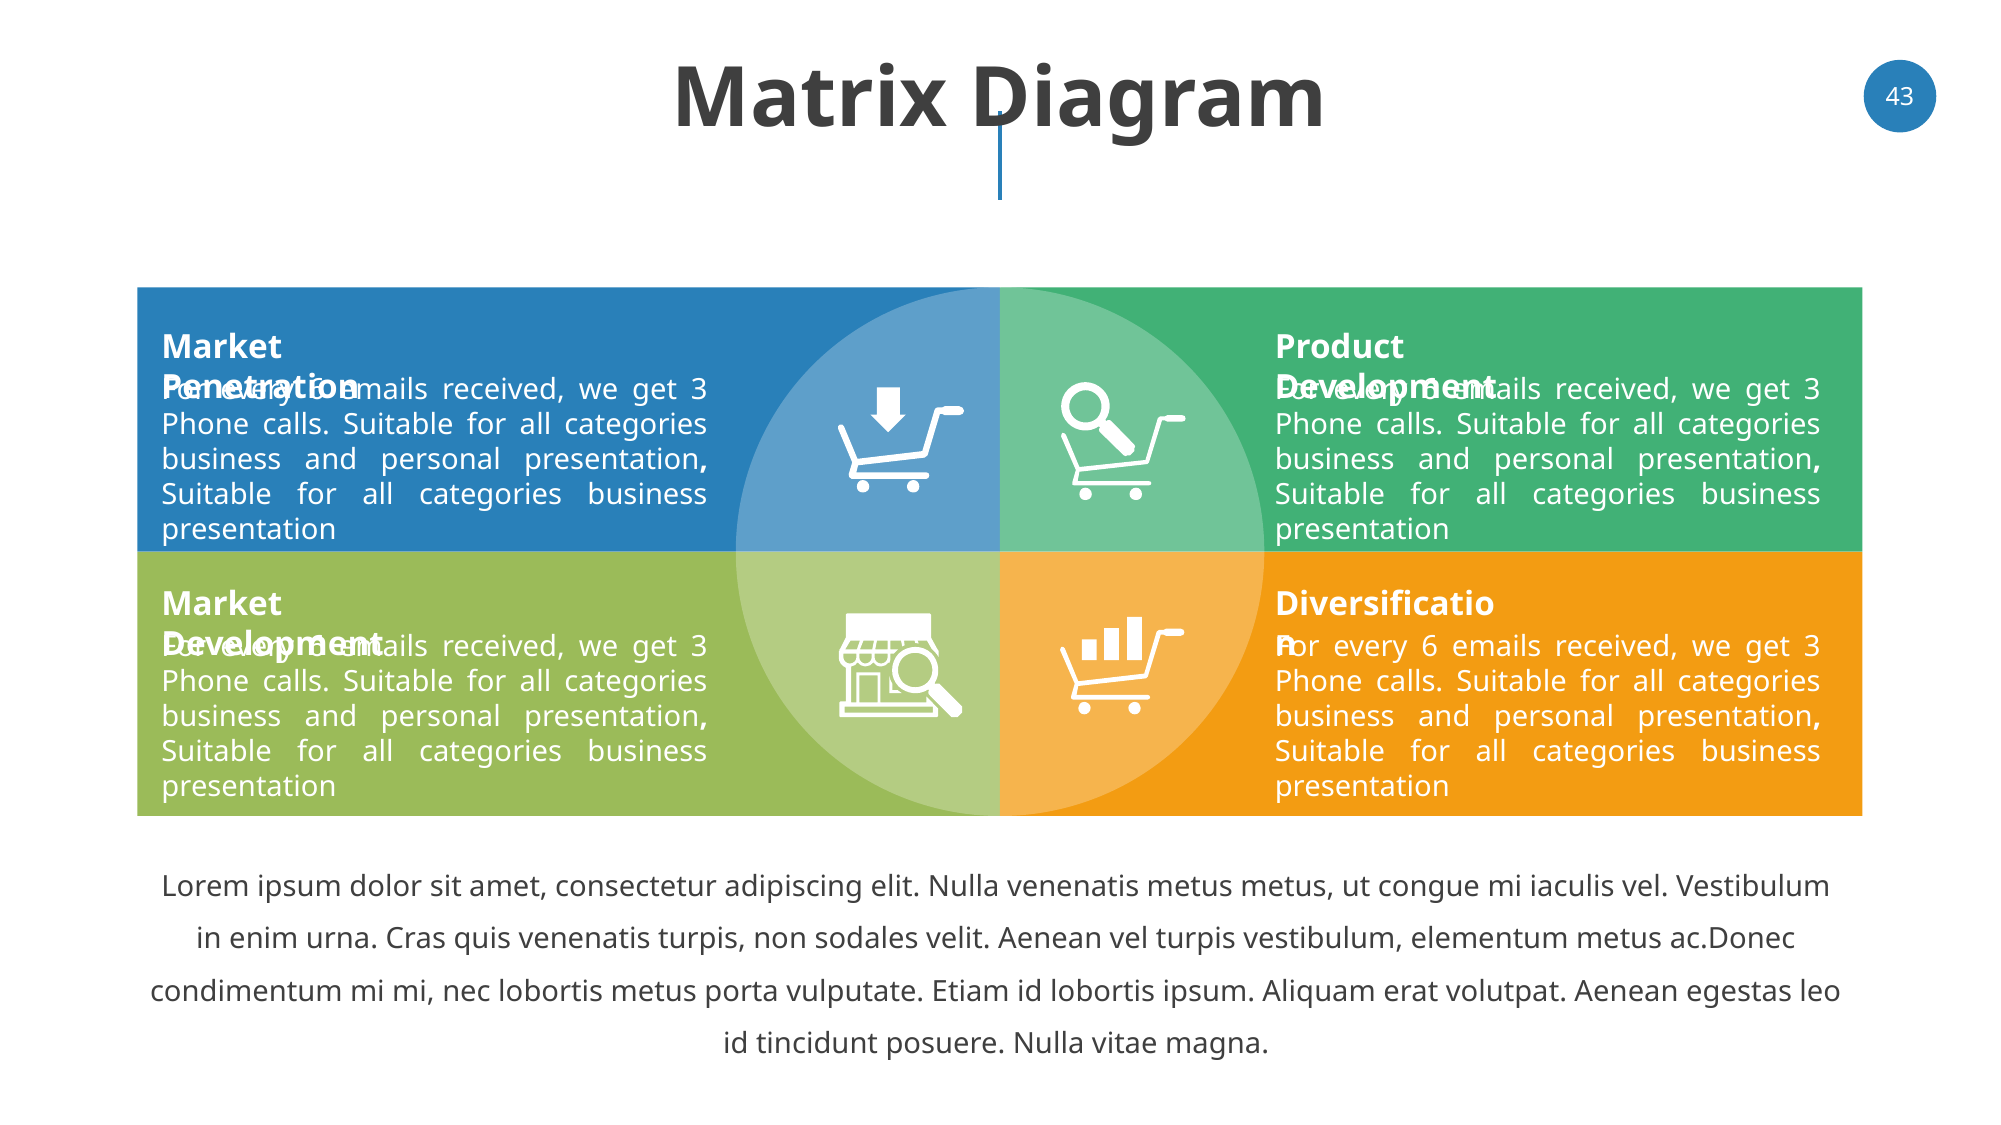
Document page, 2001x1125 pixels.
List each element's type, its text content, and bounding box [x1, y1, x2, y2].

text_box [1128, 701, 1141, 715]
title Matrix Diagram [137, 29, 1863, 171]
text_box [1060, 628, 1185, 700]
slide_number 43 [1847, 67, 1953, 128]
text_box [838, 613, 939, 718]
text_box [1061, 382, 1136, 457]
text_box [1079, 487, 1092, 501]
text_box [906, 480, 920, 493]
text_box [1078, 701, 1091, 715]
text_box [838, 406, 965, 479]
text_box [870, 387, 906, 433]
text_box [892, 646, 963, 718]
text_box [1061, 415, 1186, 486]
text_box Market Development [146, 575, 504, 670]
text_box [1024, 551, 1863, 816]
text_box [137, 551, 976, 816]
text_box Diversification [1259, 575, 1521, 670]
text_box [1129, 487, 1142, 501]
text_box [856, 480, 870, 493]
text_box For every 6 emails received, we get 3 Phone calls. Suitable for all categories business and personal presentation, Suitable for all categories business presentation [1259, 362, 1837, 553]
text_box Product Development [1259, 318, 1630, 413]
text_box For every 6 emails received, we get 3 Phone calls. Suitable for all categories business and personal presentation, Suitable for all categories business presentation [146, 362, 723, 553]
text_box Lorem ipsum dolor sit amet, consectetur adipiscing elit. Nulla venenatis metus metus, ut congue mi iaculis vel. Vestibulum in enim urna. Cras quis venenatis turpis, non sodales velit. Aenean vel turpis vestibulum, elementum metus ac.Donec condimentum mi mi, nec lobortis metus porta vulputate. Etiam id lobortis ipsum. Aliquam erat volutpat. Aenean egestas leo id tincidunt posuere. Nulla vitae magna. [130, 842, 1863, 1067]
text_box For every 6 emails received, we get 3 Phone calls. Suitable for all categories business and personal presentation, Suitable for all categories business presentation [146, 619, 723, 810]
text_box For every 6 emails received, we get 3 Phone calls. Suitable for all categories business and personal presentation, Suitable for all categories business presentation [1259, 619, 1837, 810]
text_box [137, 287, 980, 551]
text_box [1020, 287, 1863, 551]
text_box Market Penetration [146, 318, 476, 413]
text_box [735, 287, 1265, 817]
text_box [1127, 616, 1142, 661]
